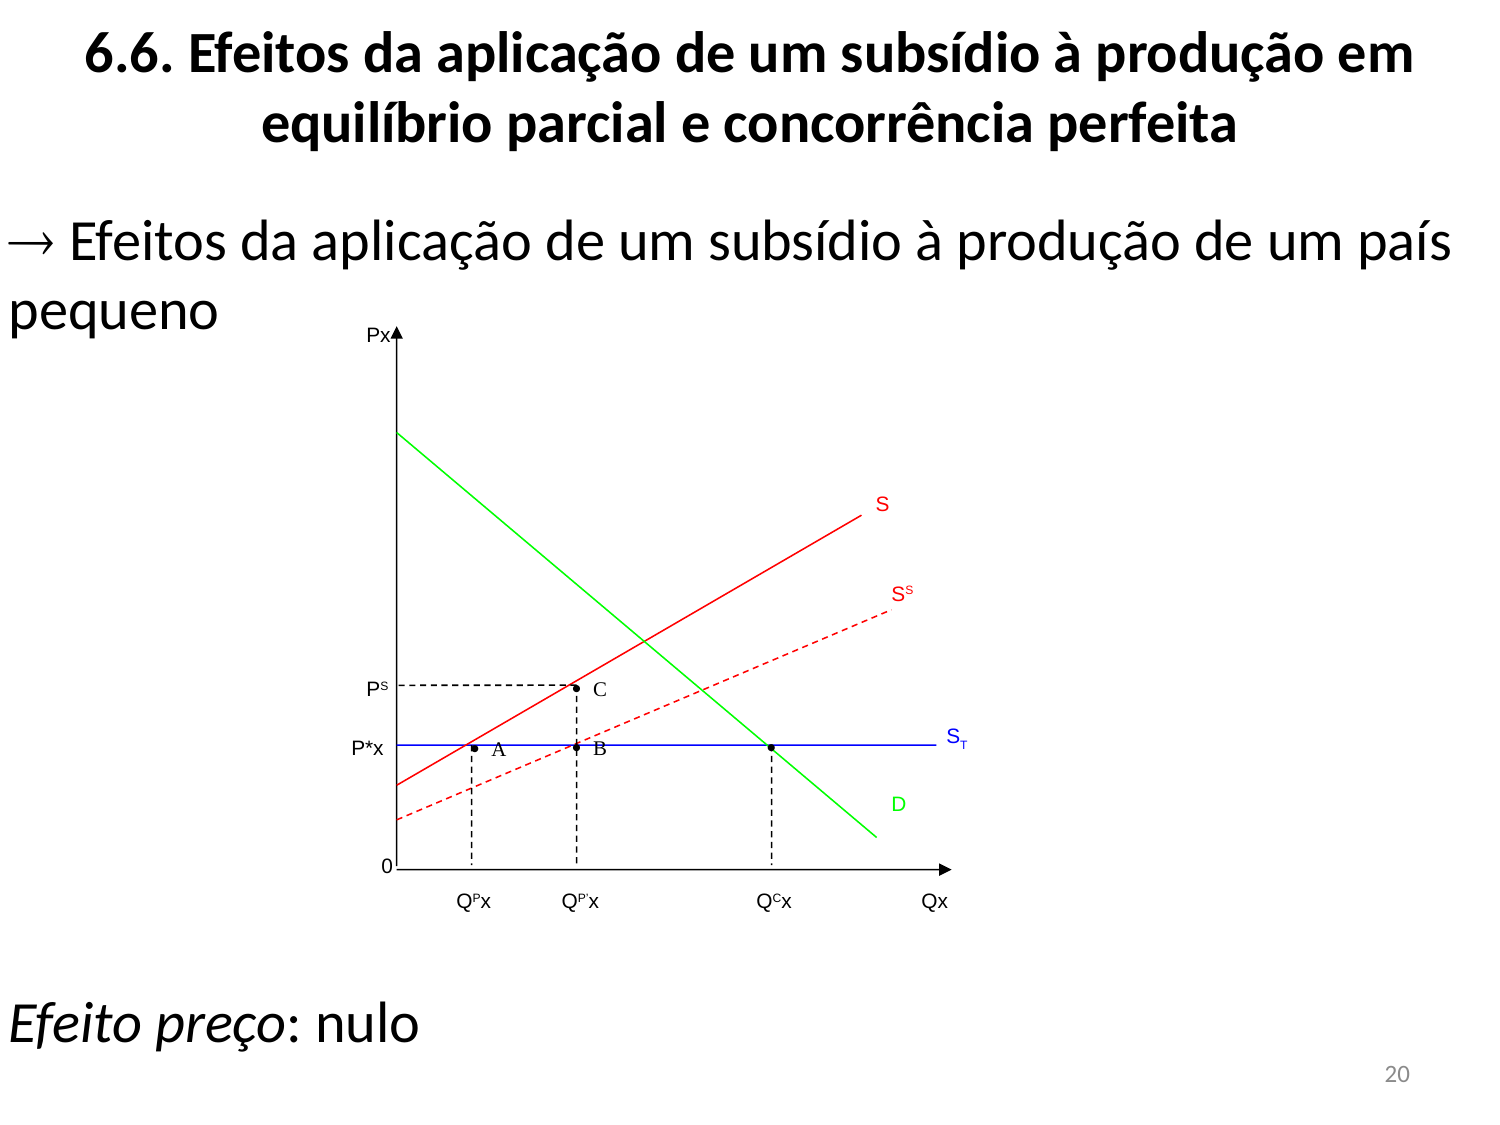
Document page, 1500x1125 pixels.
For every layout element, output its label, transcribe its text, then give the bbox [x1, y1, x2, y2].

text_box 0 [366, 845, 457, 905]
text_box SS [876, 572, 967, 633]
text_box Efeito preço: nulo [0, 976, 1494, 1062]
text_box P*x [336, 726, 427, 787]
text_box  A [456, 727, 547, 788]
slide_number 20 [1074, 1062, 1425, 1103]
text_box QCx [741, 880, 832, 941]
text_box 6.6. Efeitos da aplicação de um subsídio à produção em equilíbrio parcial e concorrência perfeita [0, 75, 1500, 87]
text_box D [876, 782, 967, 843]
text_box Qx [906, 880, 997, 941]
text_box QP’x [546, 880, 637, 941]
text_box [0, 0, 1500, 75]
text_box QPx [441, 880, 532, 941]
text_box S [860, 482, 951, 543]
text_box [457, 863, 952, 876]
text_box Px [351, 314, 442, 375]
text_box ST [931, 715, 1022, 775]
text_box  [741, 726, 832, 787]
text_box  Efeitos da aplicação de um subsídio à produção de um país pequeno [0, 194, 1494, 349]
text_box 6.6. Efeitos da aplicação de um subsídio à produção em equilíbrio parcial e concorrência perfeita [0, 88, 1500, 162]
text_box  B [546, 726, 637, 787]
text_box PS [351, 667, 442, 728]
text_box  C [546, 667, 637, 726]
